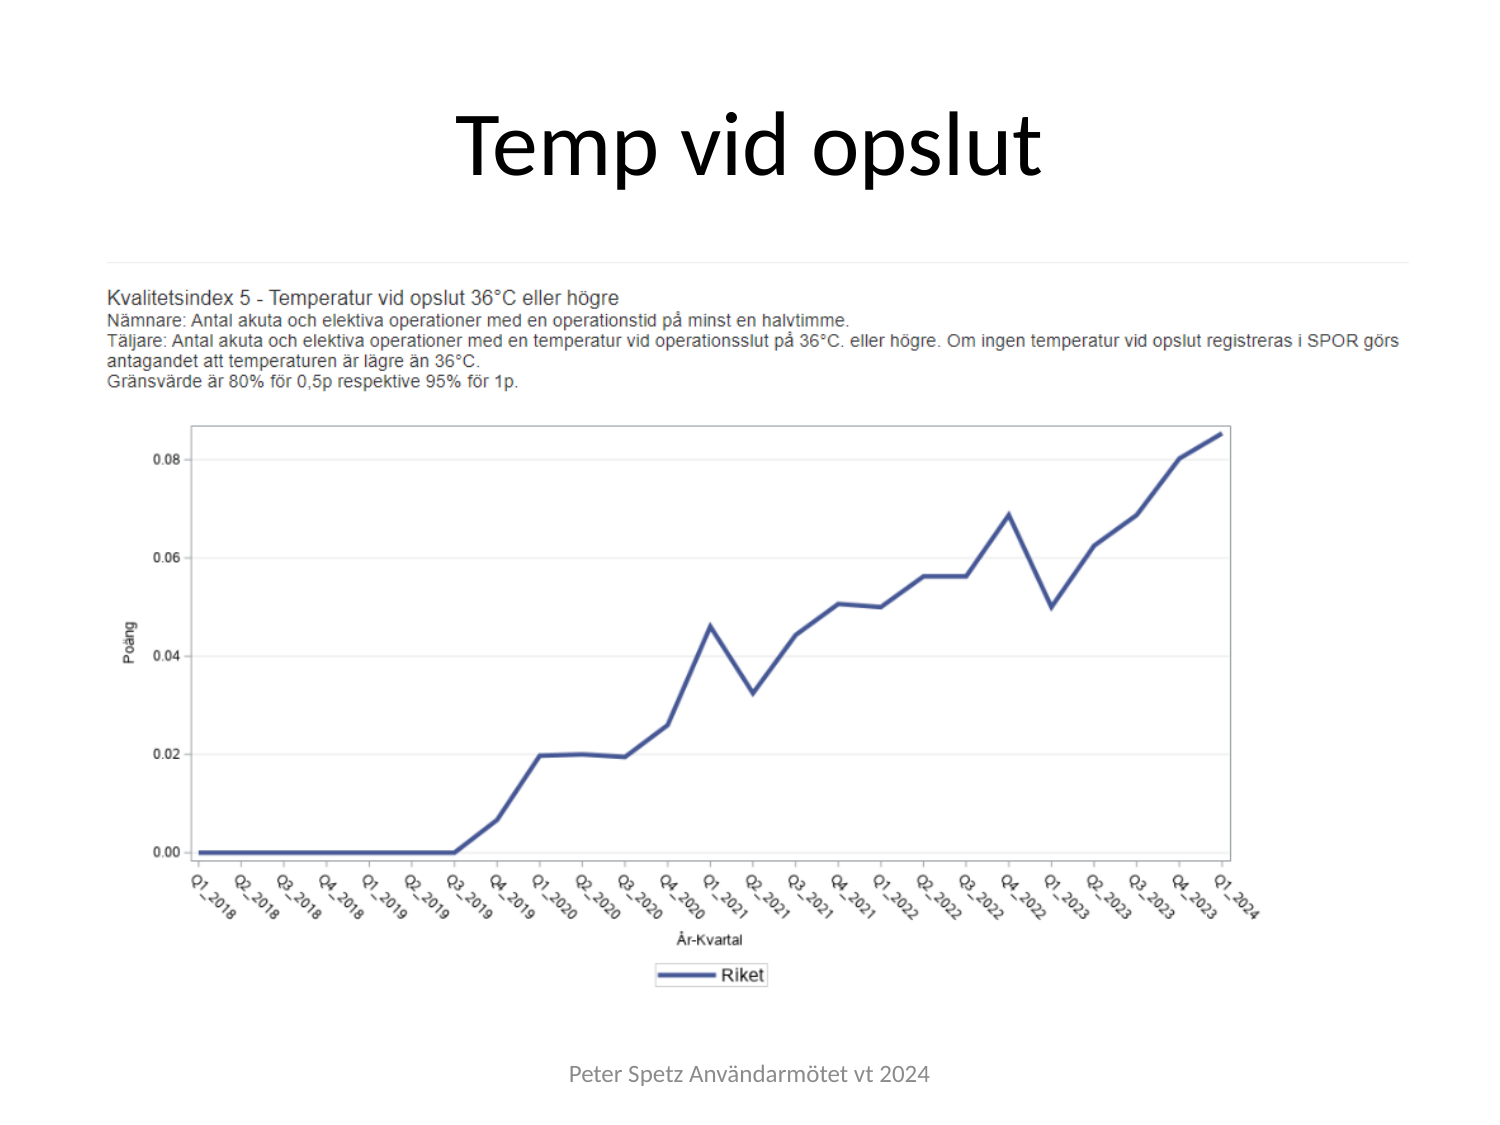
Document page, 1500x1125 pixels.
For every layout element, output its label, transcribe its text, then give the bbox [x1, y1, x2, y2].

footer Peter Spetz Användarmötet vt 2024 [512, 1042, 988, 1103]
title Temp vid opslut [75, 45, 1425, 233]
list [86, 262, 1414, 1006]
